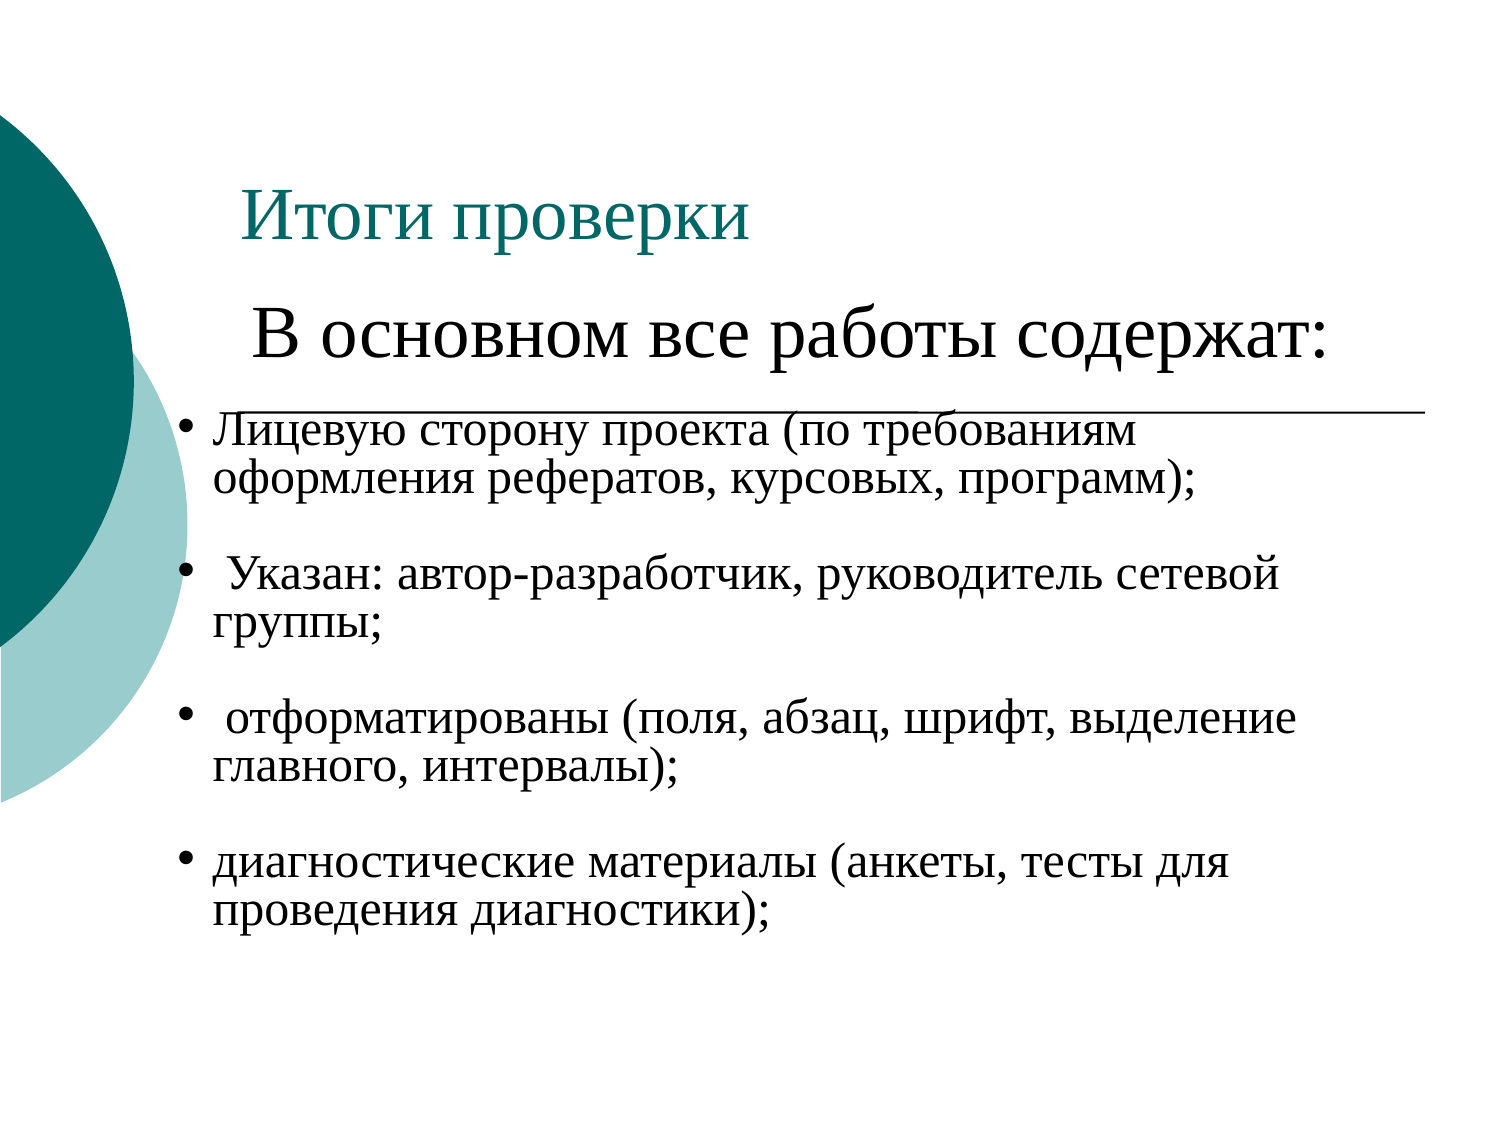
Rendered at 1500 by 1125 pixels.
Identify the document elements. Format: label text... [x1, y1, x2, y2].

text_box Лицевую сторону проекта (по требованиям оформления рефератов, курсовых, программ); Указан: автор-разработчик, руководитель сетевой группы; отформатированы (поля, абзац, шрифт, выделение главного, интервалы); диагностические материалы (анкеты, тесты для проведения диагностики); [162, 399, 1413, 991]
title Итоги проверки [224, 112, 1313, 263]
subtitle В основном все работы содержат: [236, 274, 1425, 850]
